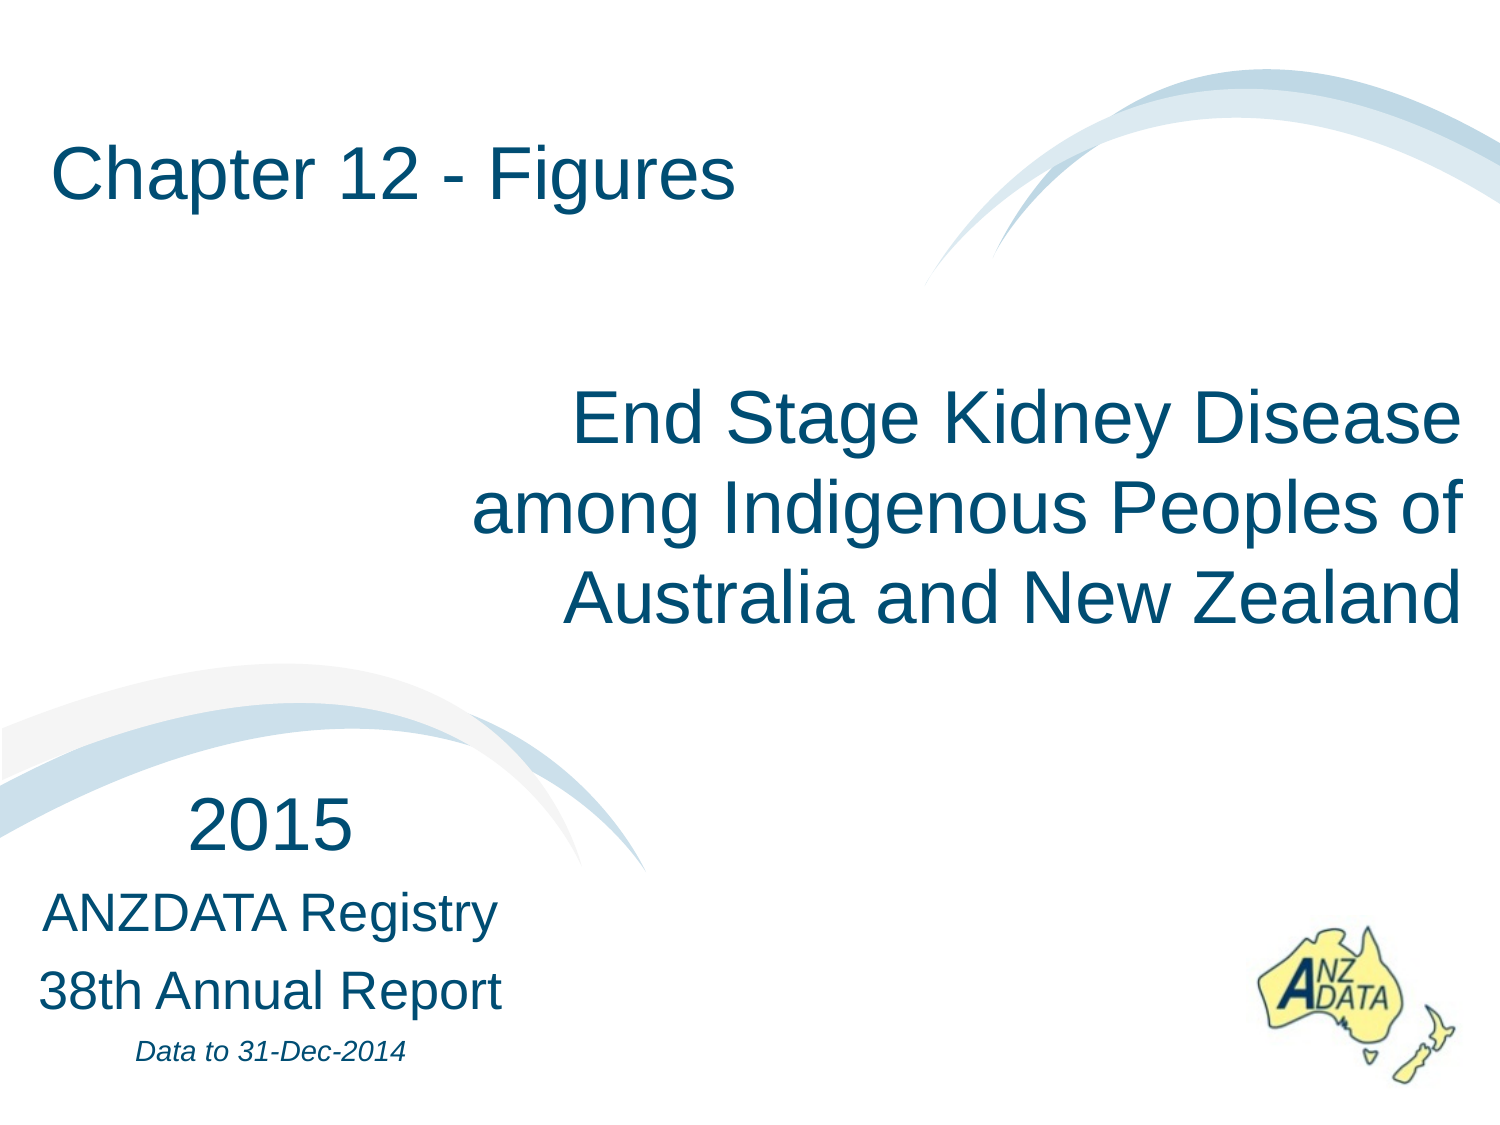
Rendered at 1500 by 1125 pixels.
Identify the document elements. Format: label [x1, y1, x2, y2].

picture [1246, 915, 1465, 1102]
